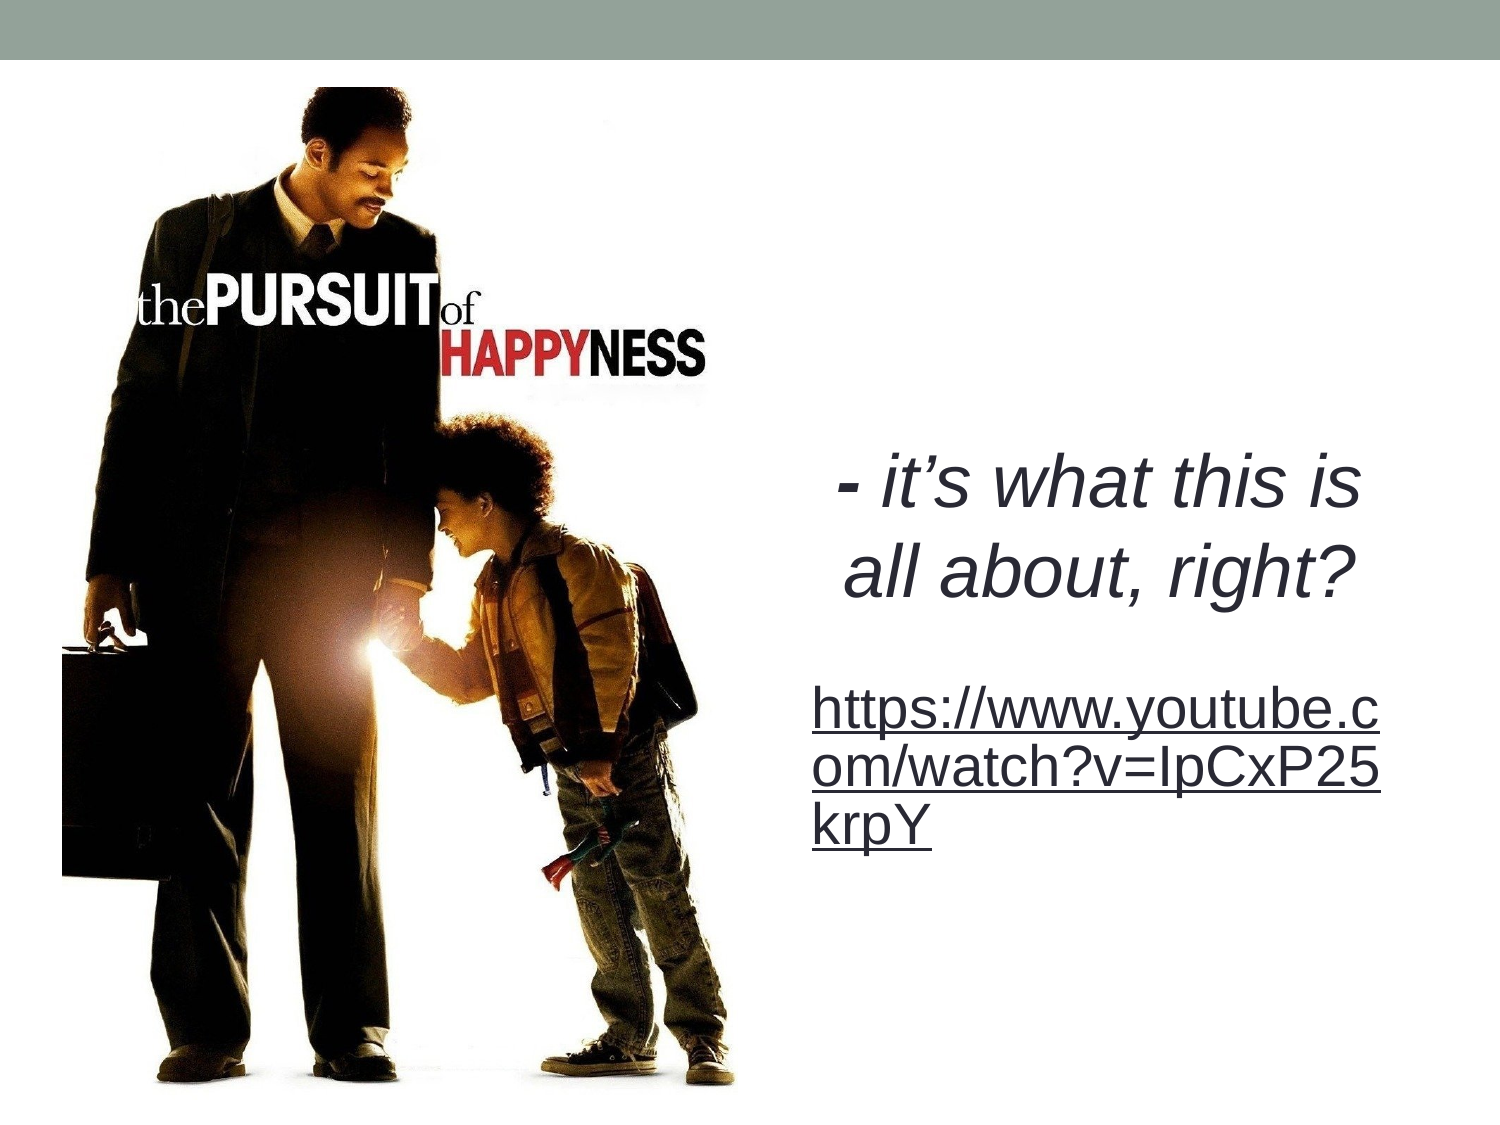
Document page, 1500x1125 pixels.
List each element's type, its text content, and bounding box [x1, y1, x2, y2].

text_box - it’s what this is all about, right? [774, 424, 1425, 620]
text_box https://www.youtube.com/watch?v=IpCxP25krpY [797, 662, 1425, 818]
picture [62, 87, 738, 1101]
